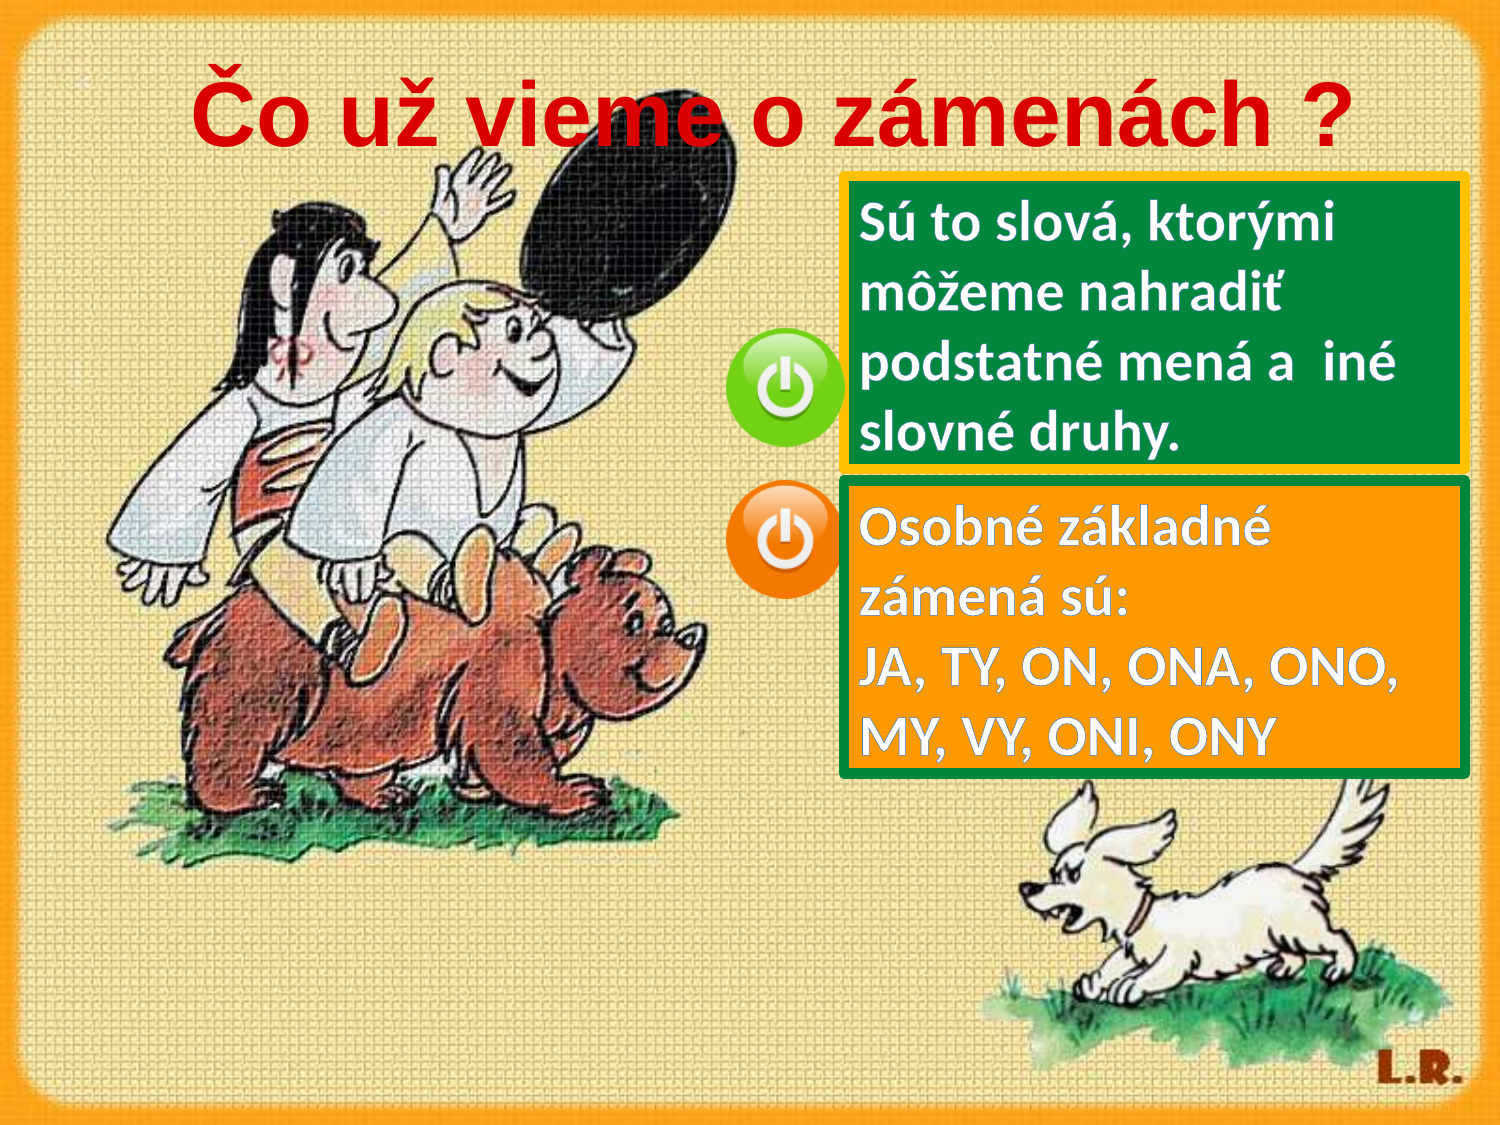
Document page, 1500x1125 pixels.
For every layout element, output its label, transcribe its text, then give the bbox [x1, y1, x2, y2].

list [726, 480, 845, 599]
text_box Osobné základné zámená sú: JA, TY, ON, ONA, ONO, MY, VY, ONI, ONY [842, 478, 1467, 775]
text_box Sú to slová, ktorými môžeme nahradiť podstatné mená a iné slovné druhy. [842, 174, 1467, 471]
text_box Čo už vieme o zámenách ? [175, 46, 1391, 172]
picture [0, 0, 1500, 1125]
